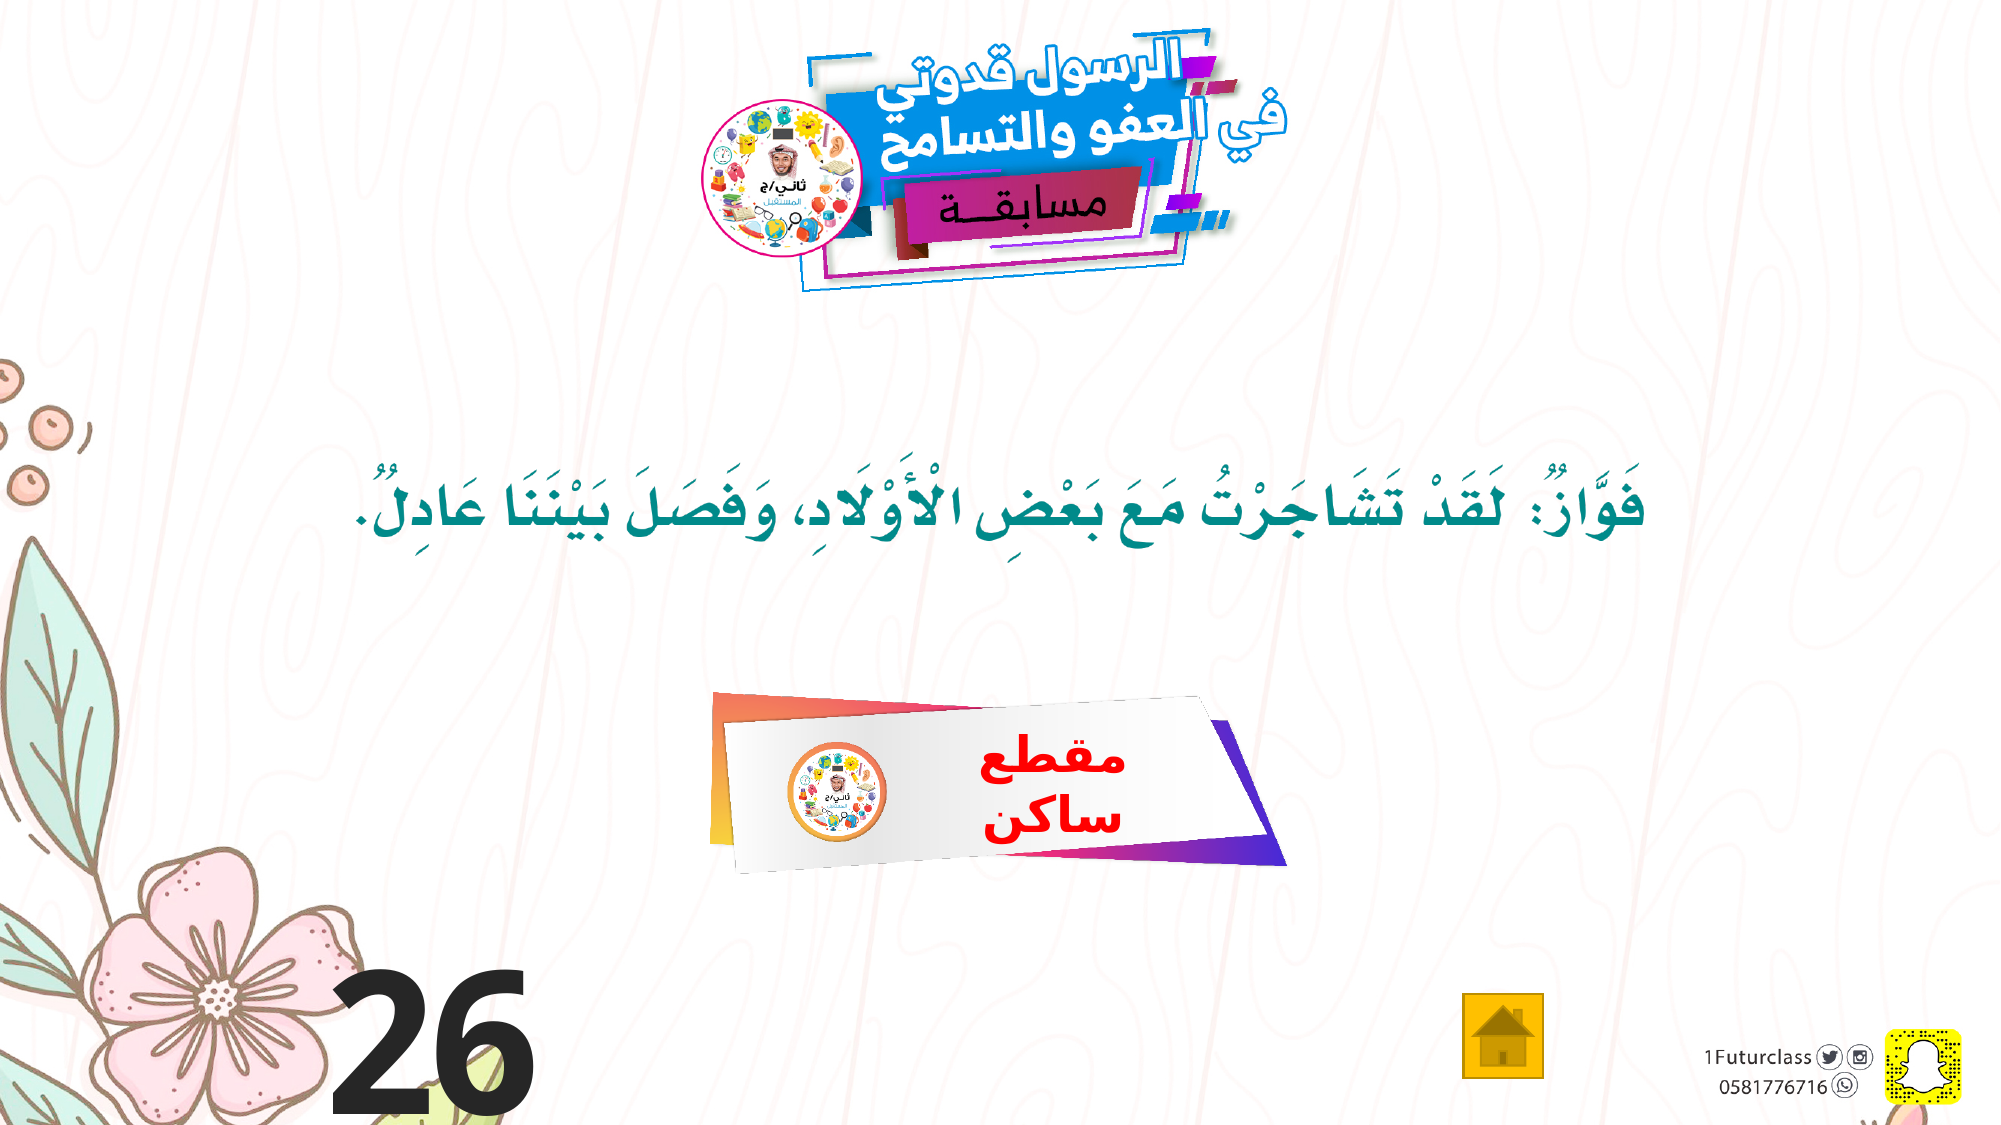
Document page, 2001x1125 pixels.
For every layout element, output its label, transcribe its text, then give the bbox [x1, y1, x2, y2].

picture [0, 0, 2001, 1125]
text_box [1462, 993, 1544, 1079]
text_box 26 [285, 907, 580, 1125]
